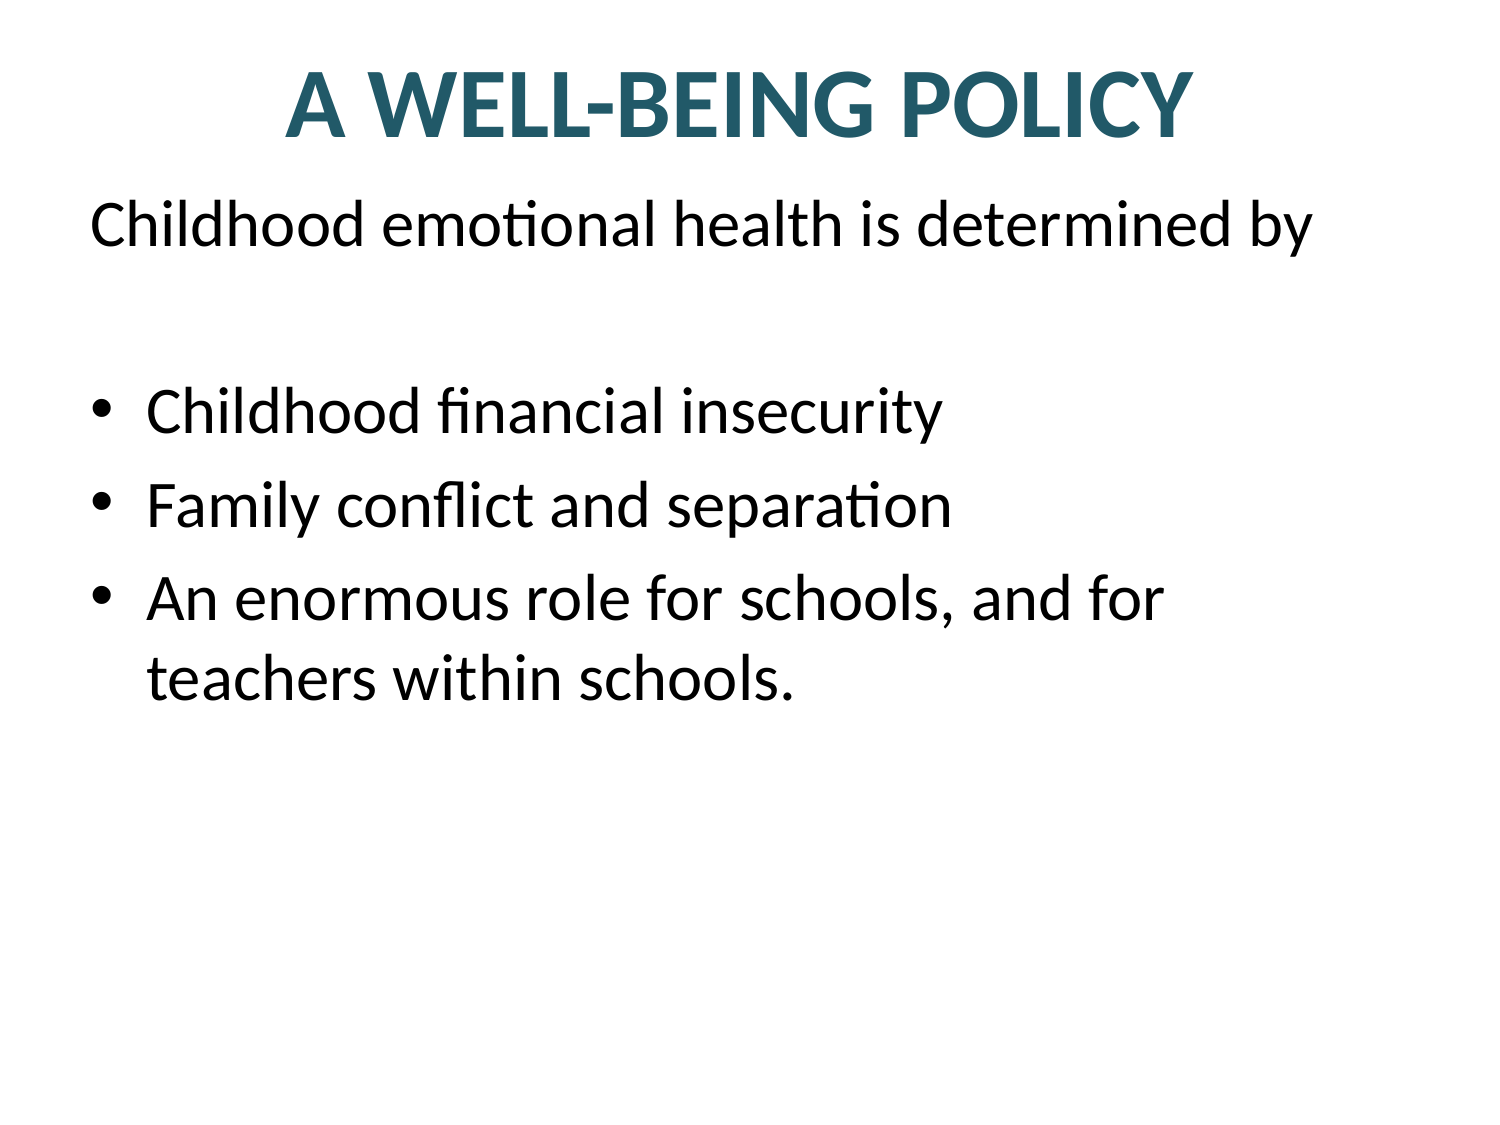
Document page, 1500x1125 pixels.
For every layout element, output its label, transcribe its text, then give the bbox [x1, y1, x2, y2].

title A Well-being Policy [64, 3, 1415, 192]
list Childhood emotional health is determined by Childhood financial insecurity Family conflict and separation An enormous role for schools, and for teachers within schools. [75, 172, 1425, 1071]
